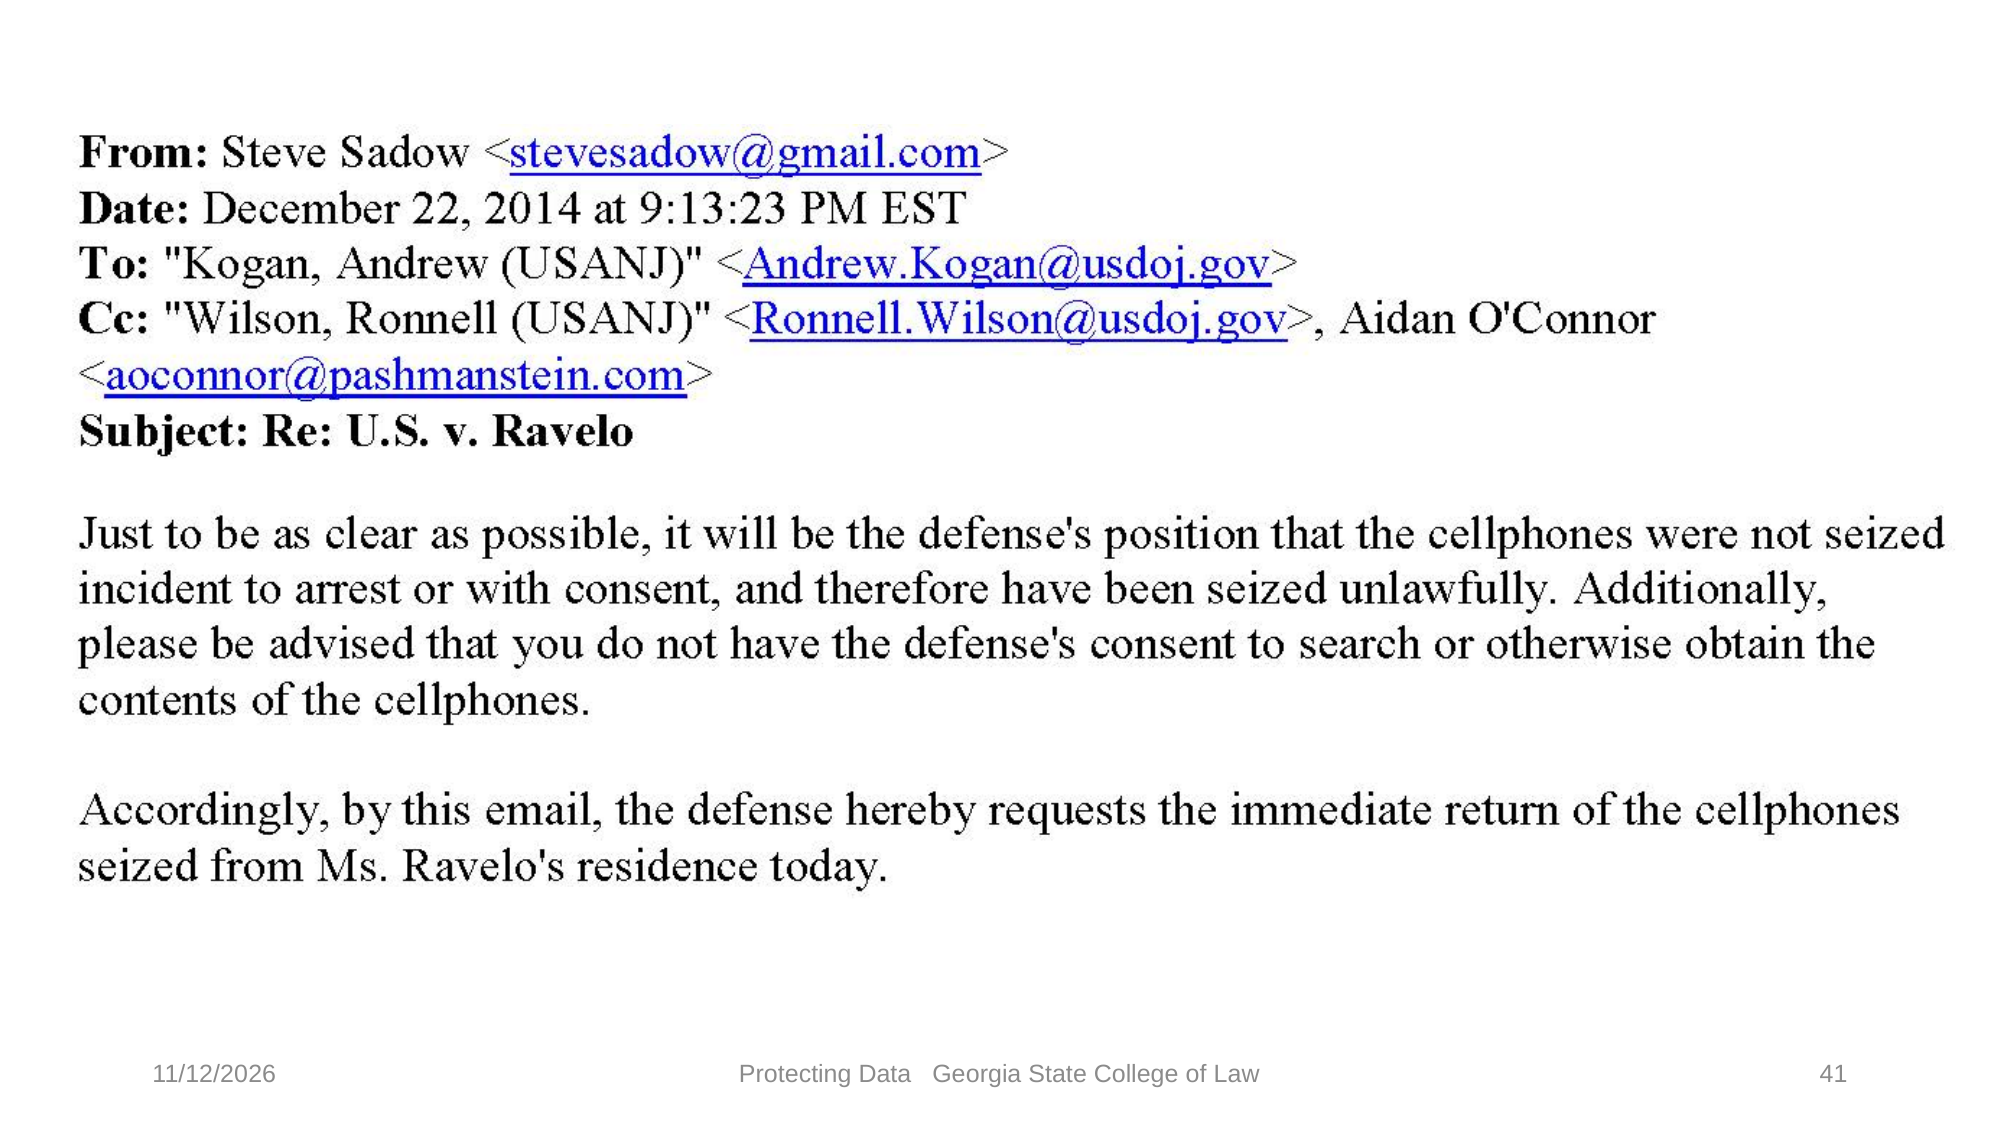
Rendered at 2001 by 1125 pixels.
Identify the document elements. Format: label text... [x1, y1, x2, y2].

picture [60, 124, 1997, 900]
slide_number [137, 1042, 588, 1103]
footer Protecting Data Georgia State College of Law [662, 1042, 1338, 1103]
slide_number 41 [1412, 1042, 1863, 1103]
